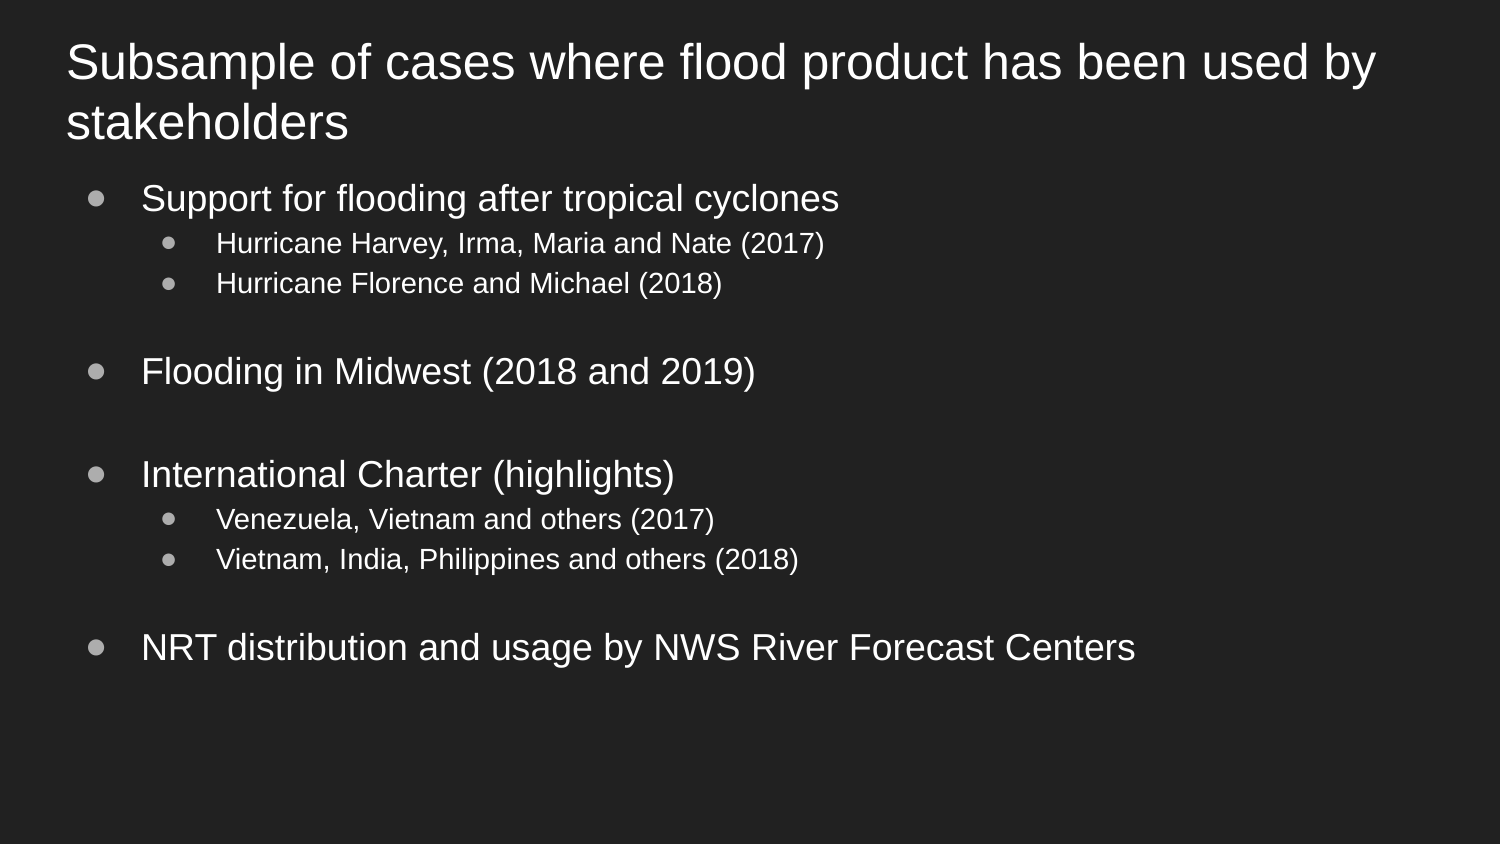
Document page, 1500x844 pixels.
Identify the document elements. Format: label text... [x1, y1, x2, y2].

list Support for flooding after tropical cyclones Hurricane Harvey, Irma, Maria and Nate (2017) Hurricane Florence and Michael (2018) Flooding in Midwest (2018 and 2019) International Charter (highlights) Venezuela, Vietnam and others (2017) Vietnam, India, Philippines and others (2018) NRT distribution and usage by NWS River Forecast Centers [51, 152, 1449, 789]
title Subsample of cases where flood product has been used by stakeholders [51, 14, 1449, 109]
